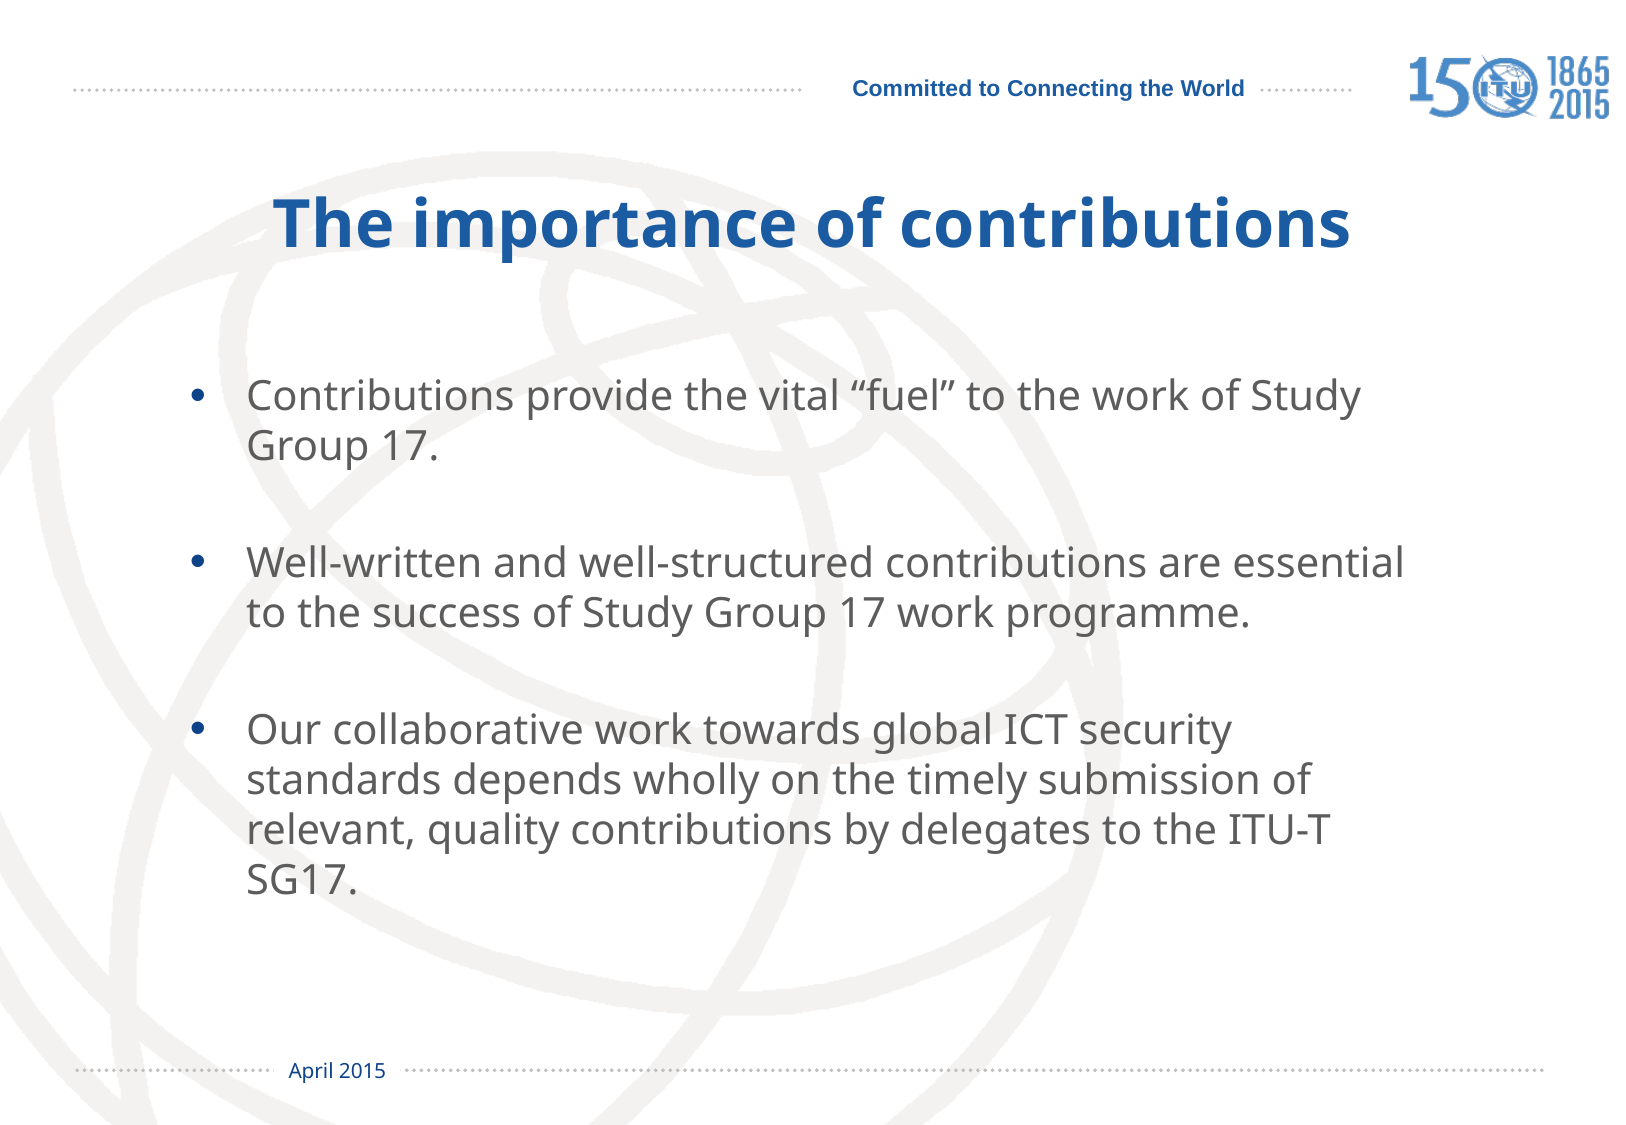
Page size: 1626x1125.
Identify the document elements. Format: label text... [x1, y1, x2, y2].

subtitle Contributions provide the vital “fuel” to the work of Study Group 17. Well-written and well-structured contributions are essential to the success of Study Group 17 work programme. Our collaborative work towards global ICT security standards depends wholly on the timely submission of relevant, quality contributions by delegates to the ITU-T SG17. [174, 361, 1451, 965]
title The importance of contributions [150, 172, 1475, 269]
picture [0, 132, 1150, 1125]
picture [1408, 20, 1611, 160]
